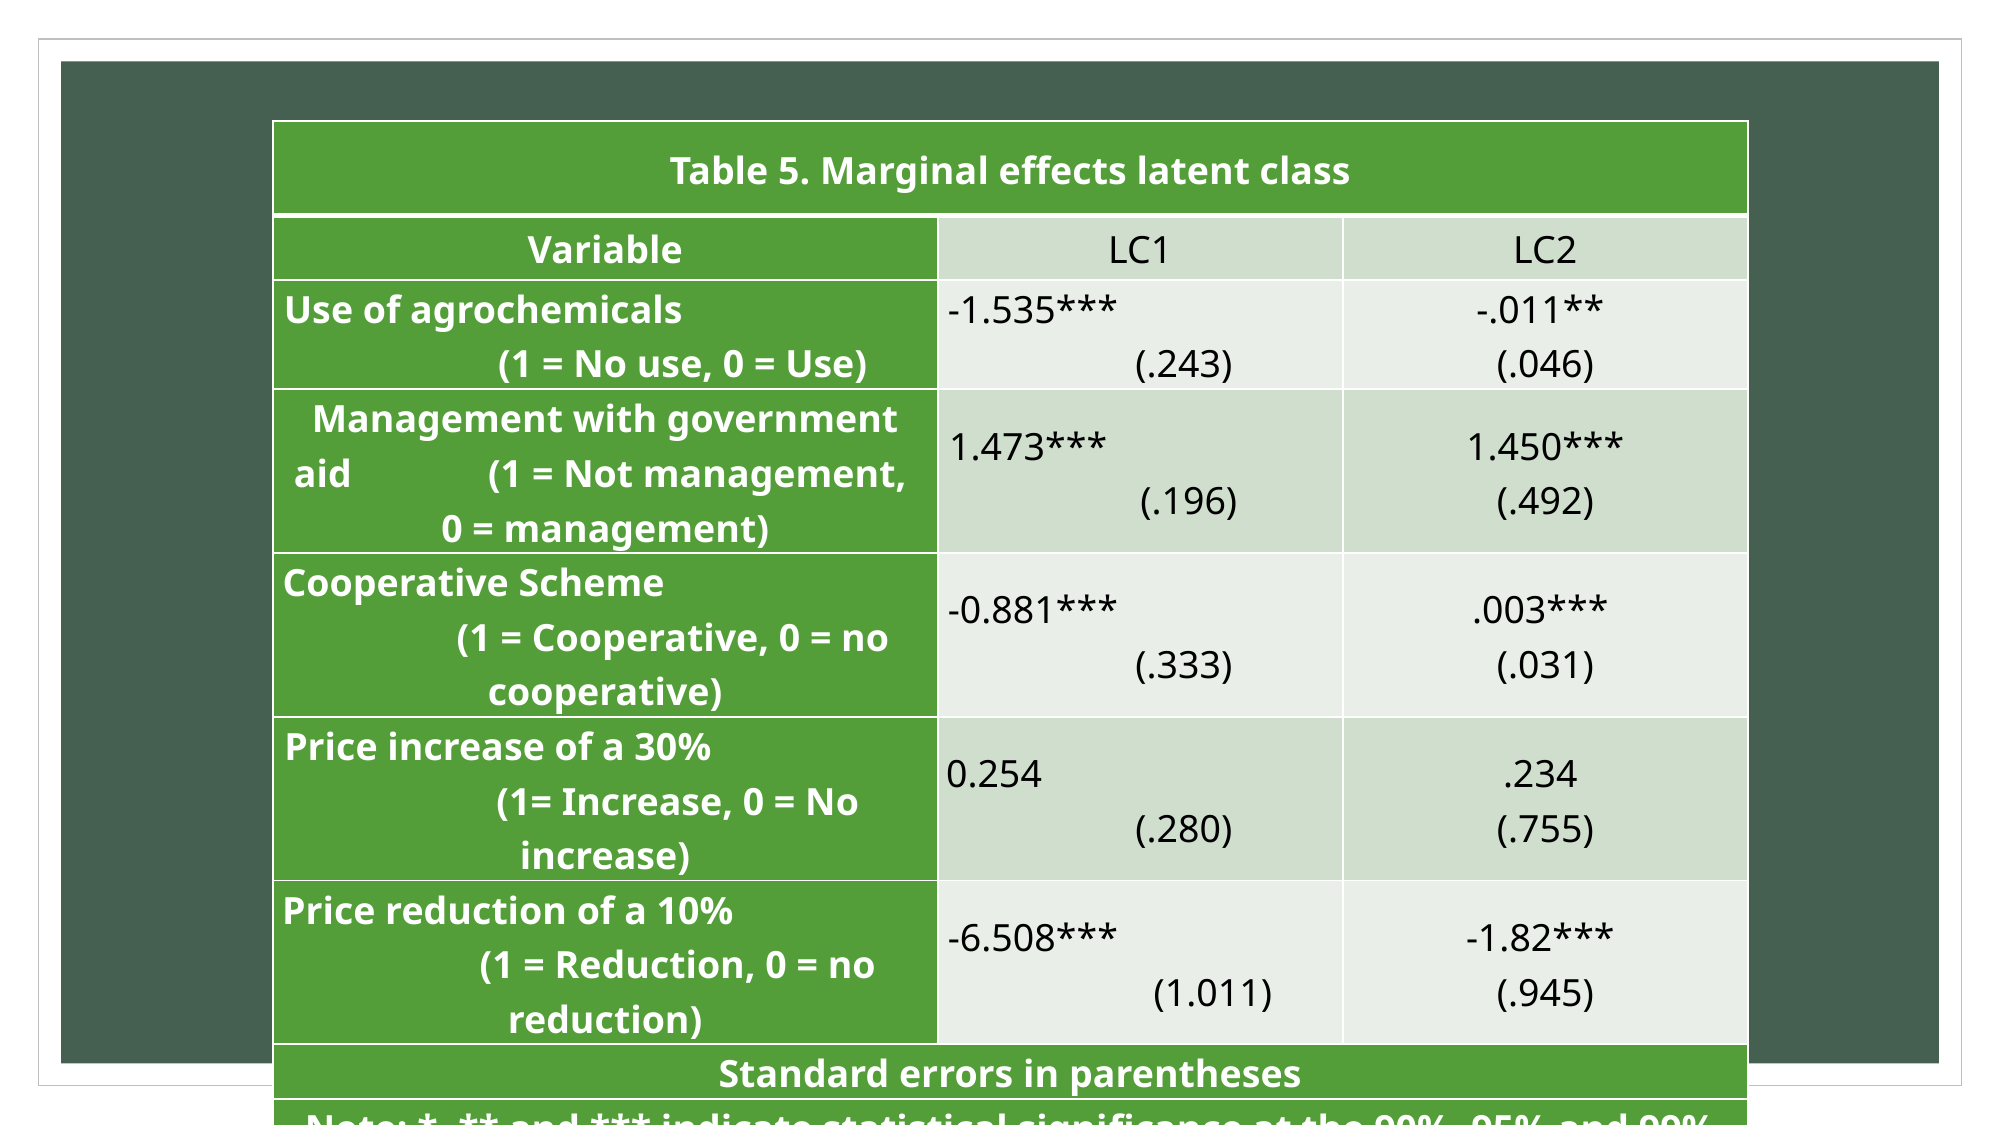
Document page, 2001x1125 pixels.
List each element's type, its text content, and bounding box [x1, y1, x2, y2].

table_cell Use of agrochemicals (1 = No use, 0 = Use) [274, 281, 937, 388]
table_cell .234 (.755) [1344, 718, 1747, 880]
table_cell LC1 [939, 218, 1342, 279]
table_cell Standard errors in parentheses [274, 1045, 1747, 1098]
table_cell Cooperative Scheme (1 = Cooperative, 0 = no cooperative) [274, 554, 937, 716]
table_cell -.011** (.046) [1344, 281, 1747, 388]
table_cell Note: *, ** and *** indicate statistical signiﬁcance at the 90%, 95% and 99% levels, respectively. [274, 1100, 1747, 1125]
table_cell Variable [274, 218, 937, 279]
table_cell -1.535*** (.243) [939, 281, 1342, 388]
table_cell 1.473*** (.196) [939, 390, 1342, 552]
table_cell -0.881*** (.333) [939, 554, 1342, 716]
table_cell 1.450*** (.492) [1344, 390, 1747, 552]
table_cell -1.82*** (.945) [1344, 881, 1747, 1043]
table_cell Management with government aid (1 = Not management, 0 = management) [274, 390, 937, 552]
table_cell LC2 [1344, 218, 1747, 279]
table_cell -6.508*** (1.011) [939, 881, 1342, 1043]
table_header Table 5. Marginal effects latent class [274, 122, 1747, 213]
table_cell .003*** (.031) [1344, 554, 1747, 716]
table_cell Price increase of a 30% (1= Increase, 0 = No increase) [274, 718, 937, 880]
table_cell 0.254 (.280) [939, 718, 1342, 880]
table_cell Price reduction of a 10% (1 = Reduction, 0 = no reduction) [274, 881, 937, 1043]
